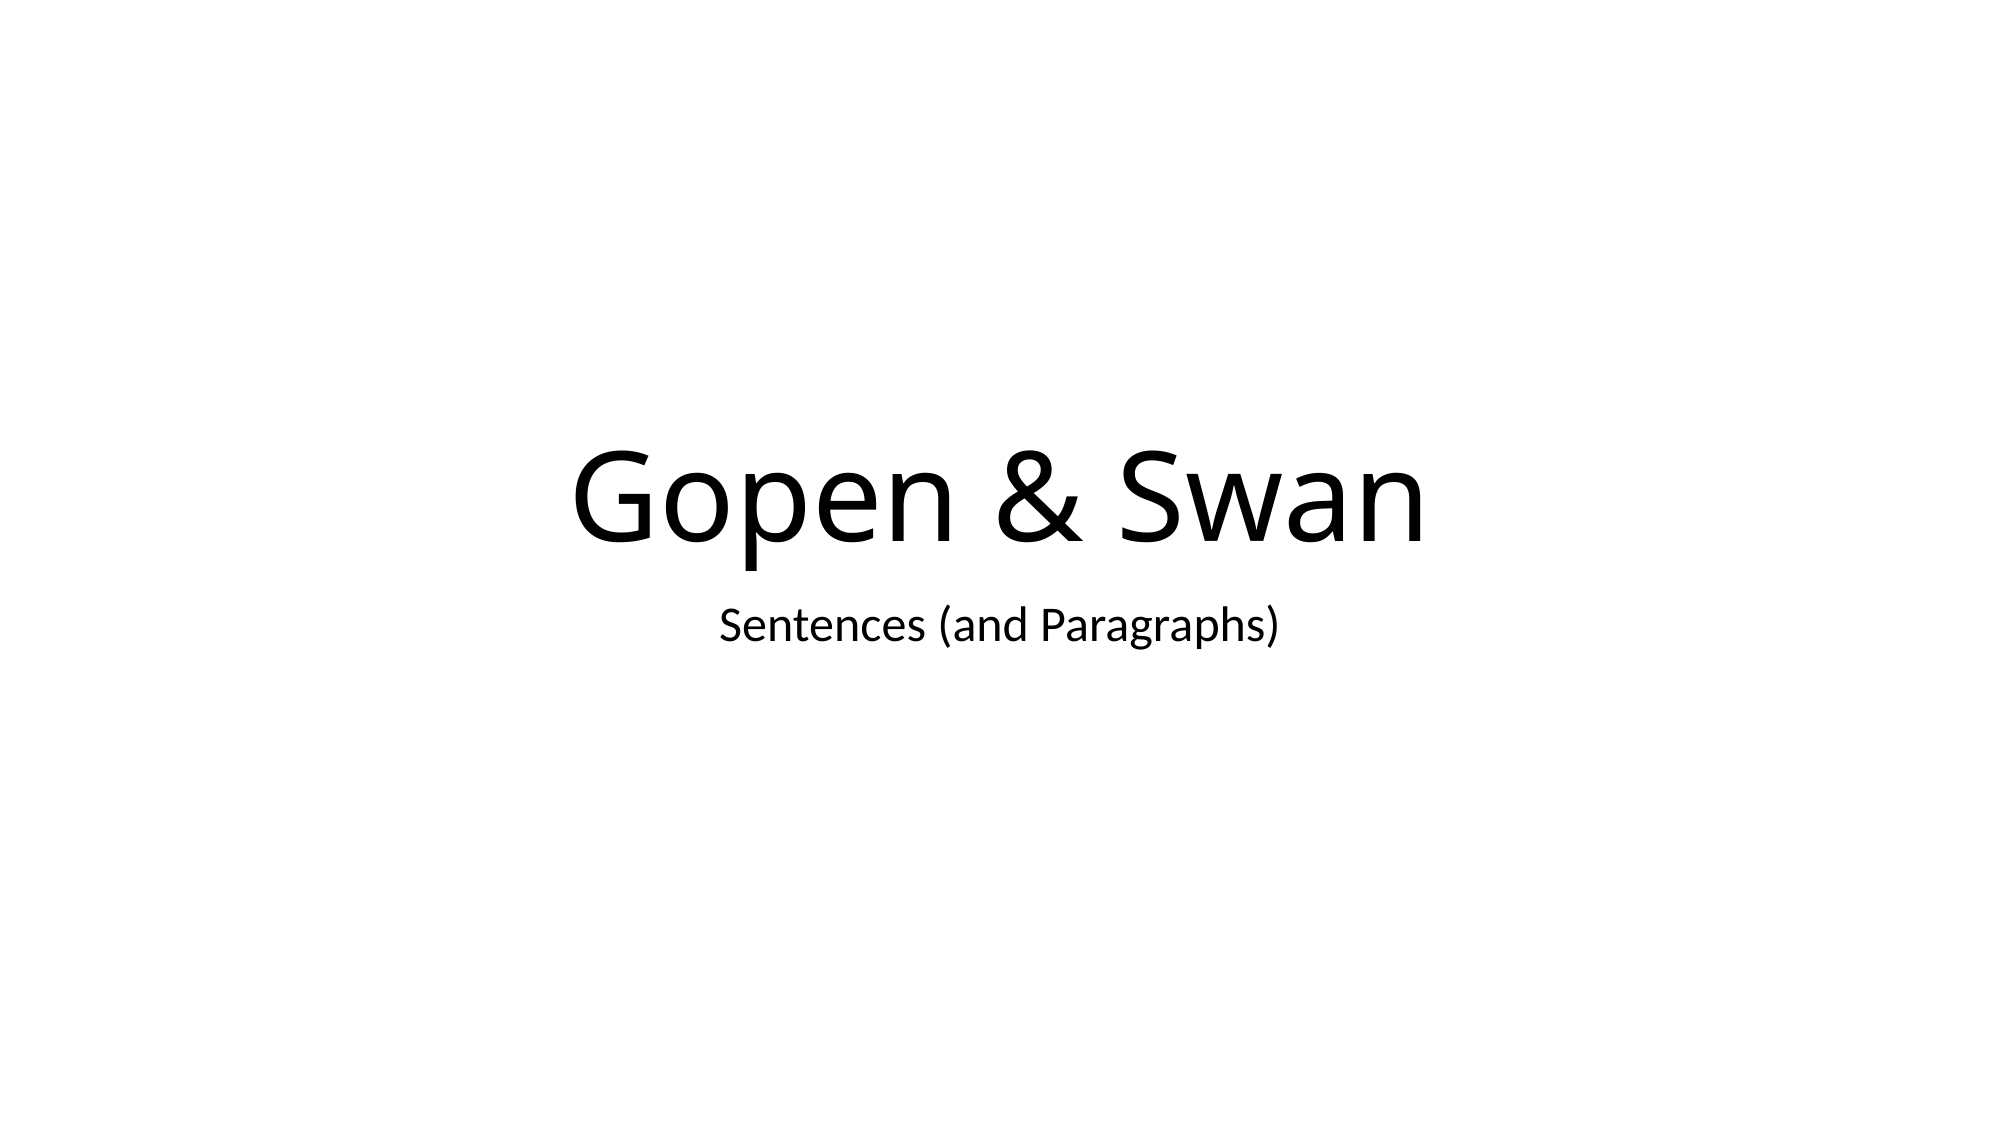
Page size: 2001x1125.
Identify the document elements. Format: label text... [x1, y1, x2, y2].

title Gopen & Swan [249, 184, 1750, 576]
subtitle Sentences (and Paragraphs) [249, 590, 1750, 863]
